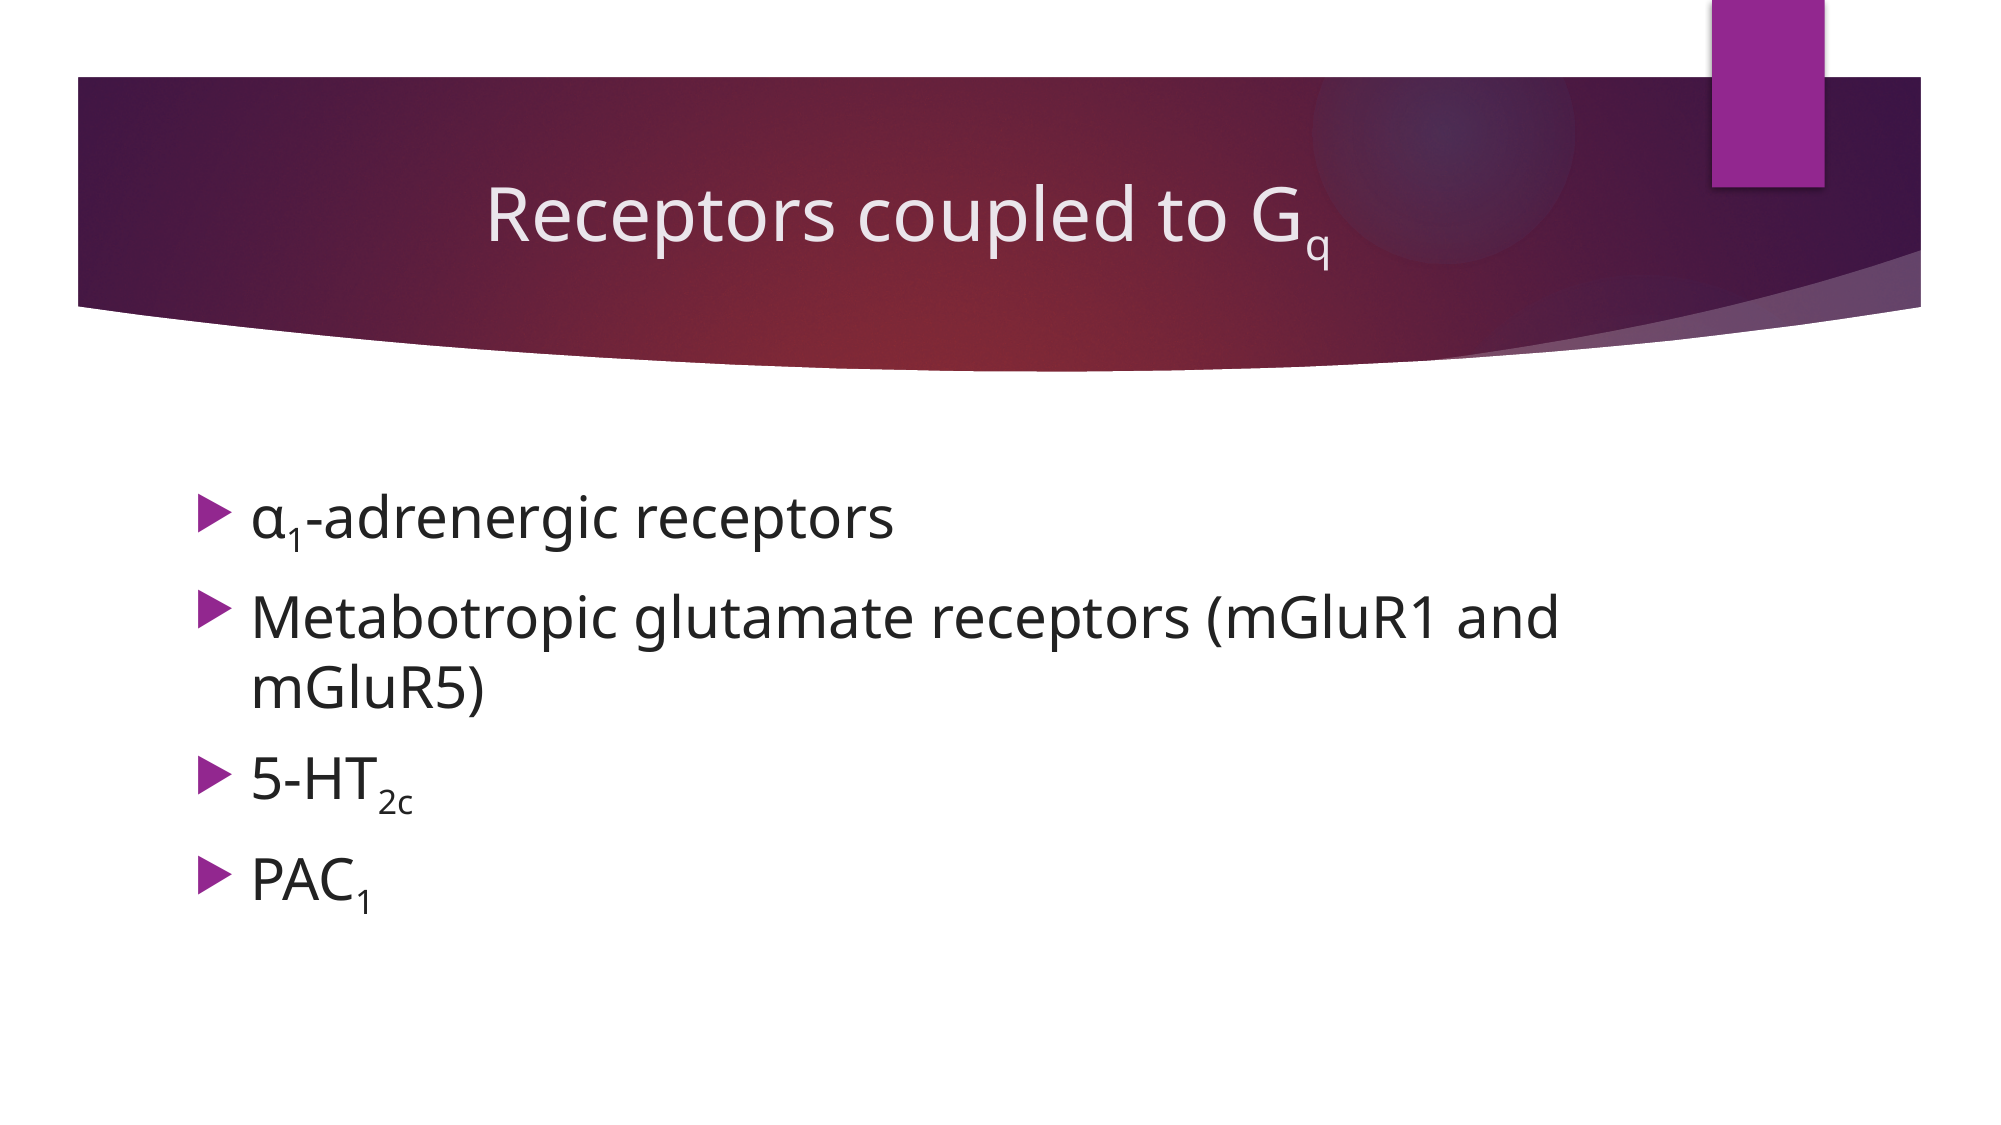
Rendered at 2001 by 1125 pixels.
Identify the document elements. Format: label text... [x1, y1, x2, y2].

list α1-adrenergic receptors Metabotropic glutamate receptors (mGluR1 and mGluR5) 5-HT2c PAC1 [178, 381, 1627, 1098]
title Receptors coupled to Gq [189, 159, 1627, 276]
